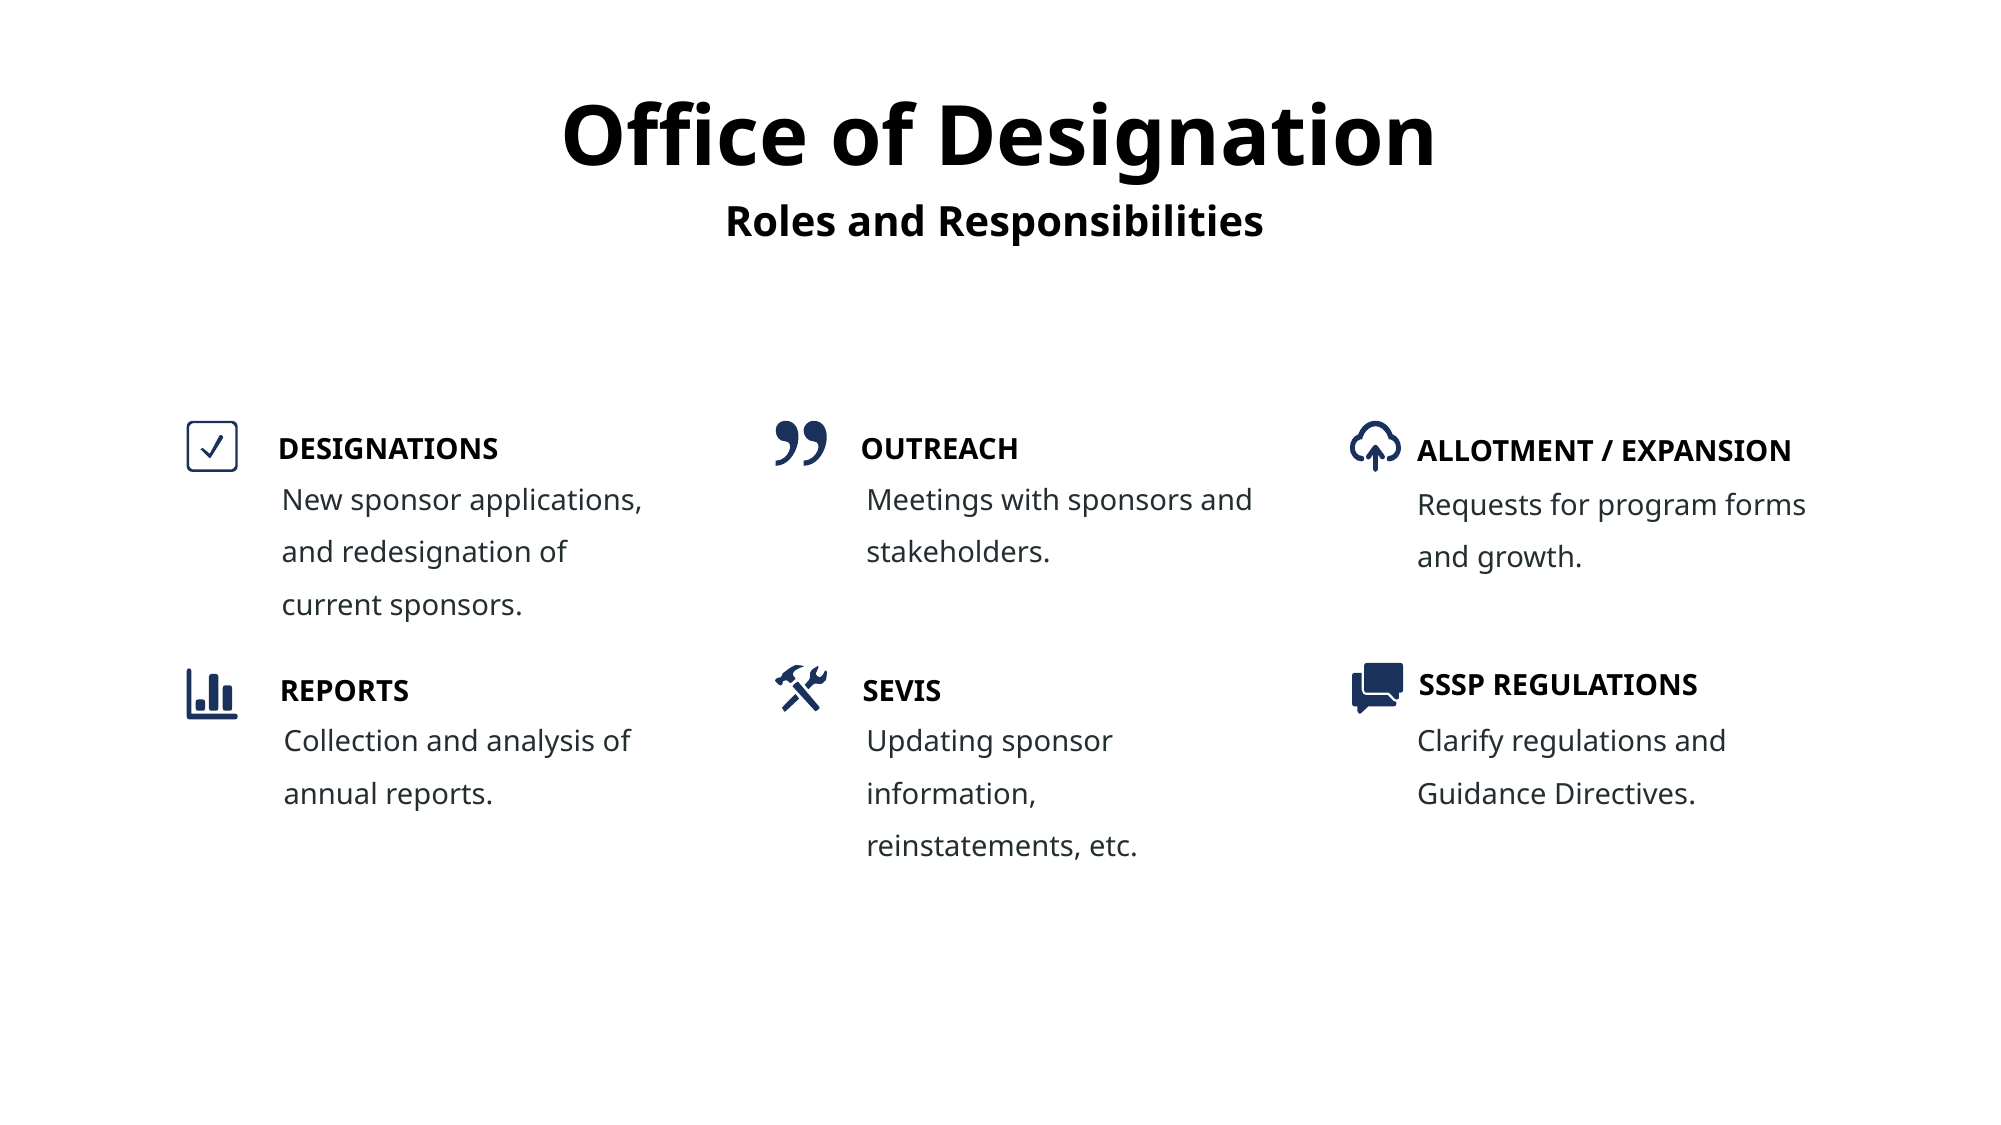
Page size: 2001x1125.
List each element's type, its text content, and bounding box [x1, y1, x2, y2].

text_box Updating sponsor information, reinstatements, etc. [858, 697, 1267, 775]
text_box SSSP REGULATIONS [1411, 641, 1742, 692]
text_box [775, 665, 804, 686]
text_box [1365, 444, 1385, 472]
text_box SEVIS [855, 647, 1185, 698]
text_box DESIGNATIONS [270, 405, 831, 461]
text_box Office of Designation [267, 75, 1733, 180]
text_box [804, 666, 827, 690]
text_box [803, 420, 827, 466]
text_box ALLOTMENT / EXPANSION [1409, 407, 1913, 461]
text_box [1352, 662, 1404, 714]
text_box Meetings with sponsors and stakeholders. [858, 456, 1267, 534]
text_box Requests for program forms and growth. [1409, 460, 1818, 539]
text_box [186, 668, 238, 720]
text_box [792, 681, 820, 712]
text_box Collection and analysis of annual reports. [275, 697, 685, 775]
text_box OUTREACH [853, 405, 1210, 457]
text_box REPORTS [272, 647, 686, 698]
text_box New sponsor applications, and redesignation of current sponsors. [274, 456, 683, 534]
text_box [775, 420, 799, 466]
text_box [1349, 420, 1401, 462]
text_box [186, 420, 238, 472]
text_box Roles and Responsibilities [706, 187, 1293, 230]
text_box [781, 693, 800, 712]
text_box Clarify regulations and Guidance Directives. [1409, 697, 1818, 775]
